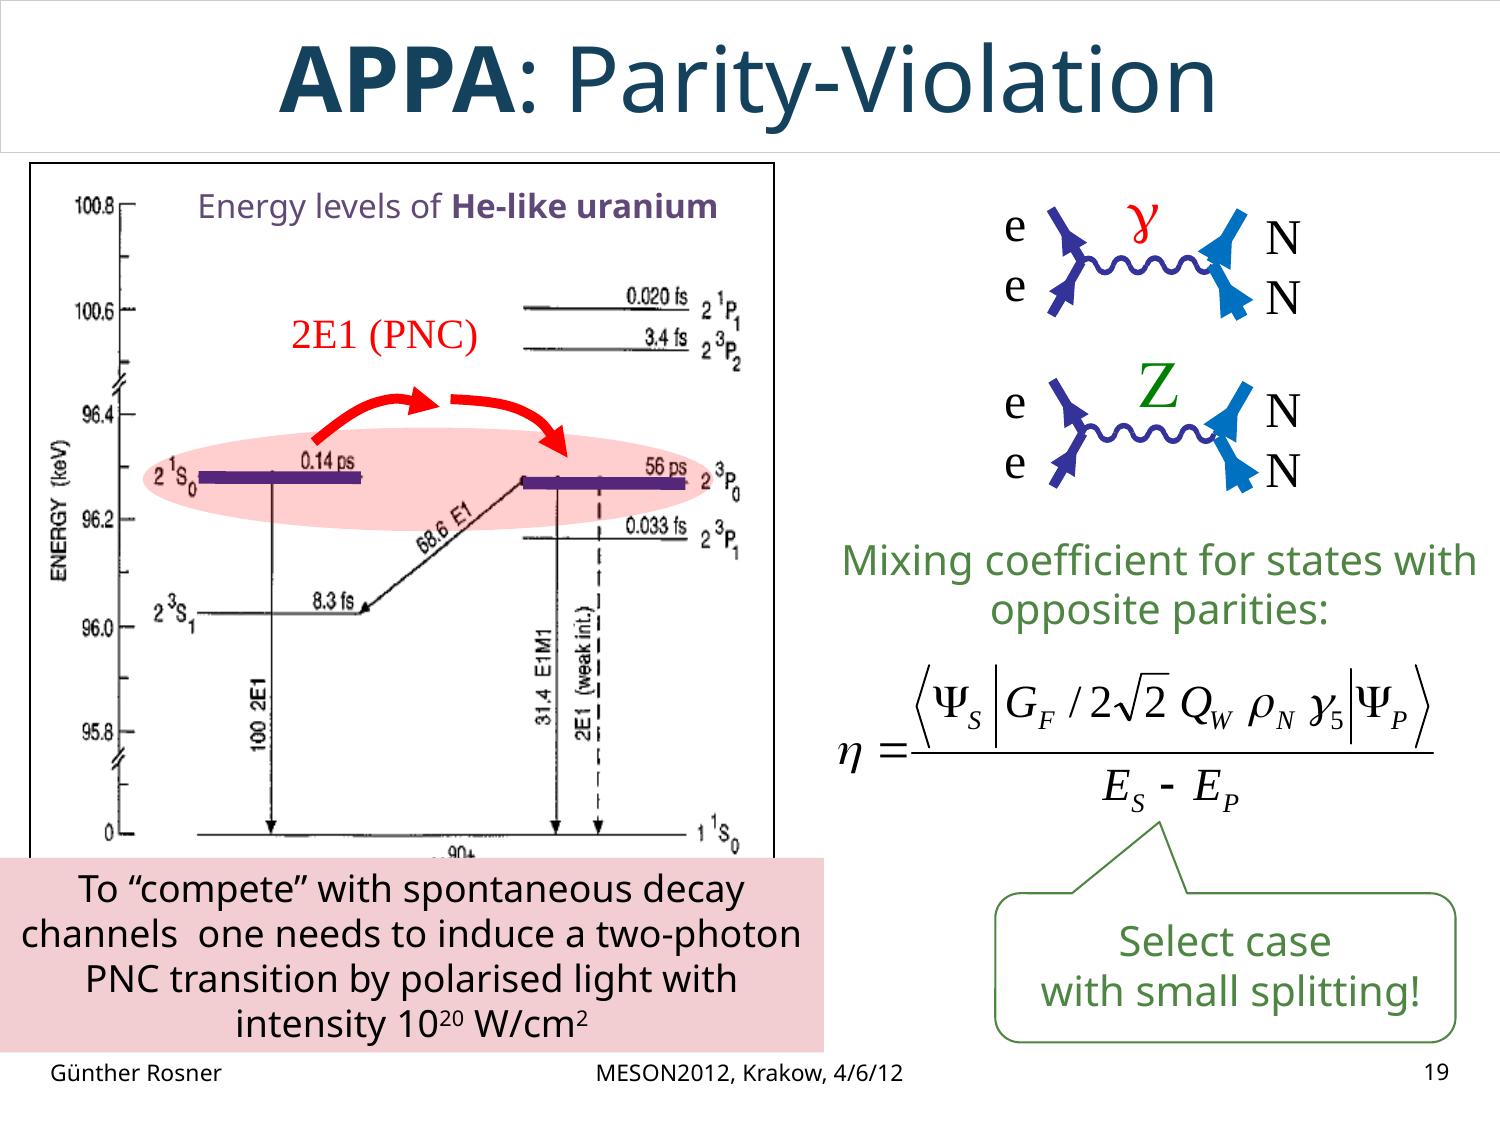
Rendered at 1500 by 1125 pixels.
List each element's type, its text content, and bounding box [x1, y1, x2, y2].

title APPA: Parity-Violation [0, 0, 1500, 153]
footer MESON2012, Krakow, 4/6/12 [469, 1042, 1031, 1103]
slide_number Günther Rosner [35, 1053, 386, 1103]
slide_number 19 [1114, 1042, 1465, 1103]
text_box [823, 525, 1496, 823]
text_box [30, 163, 774, 900]
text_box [985, 160, 1318, 507]
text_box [995, 893, 1456, 1043]
text_box To “compete” with spontaneous decay channels one needs to induce a two-photon PNC transition by polarised light with intensity 1020 W/cm2 [0, 857, 824, 1053]
